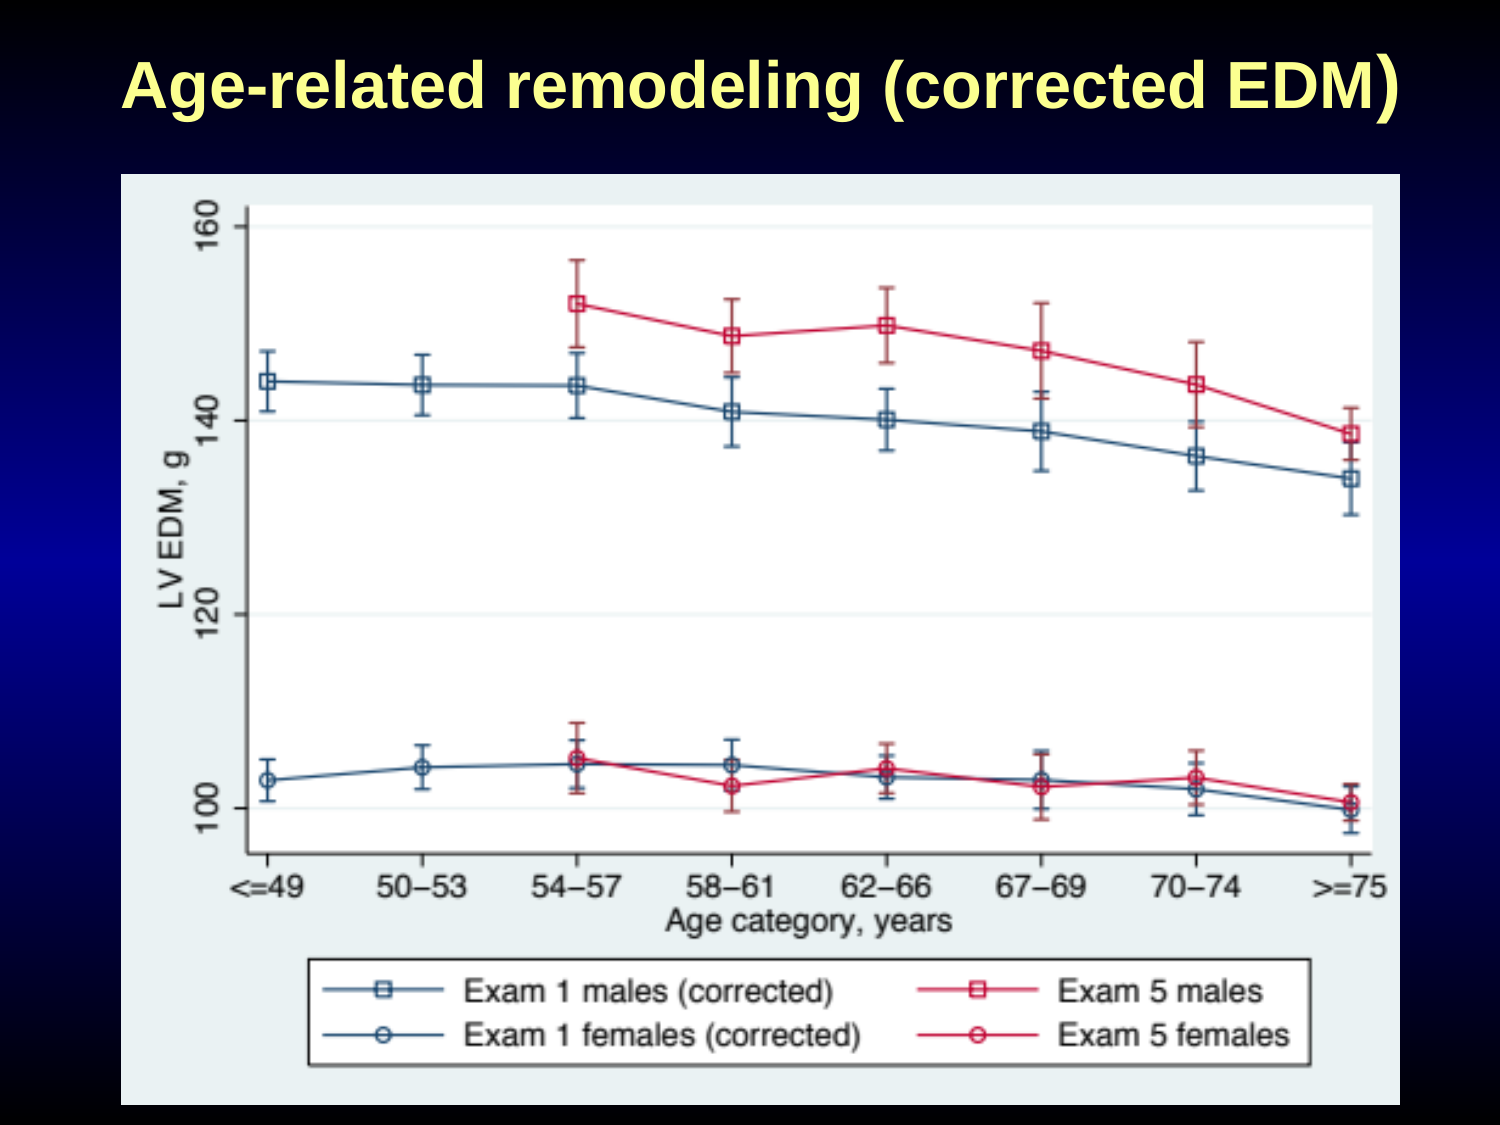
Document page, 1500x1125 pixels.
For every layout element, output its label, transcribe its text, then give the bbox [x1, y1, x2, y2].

picture [120, 174, 1401, 1106]
title Age-related remodeling (corrected EDM) [102, 41, 1420, 129]
